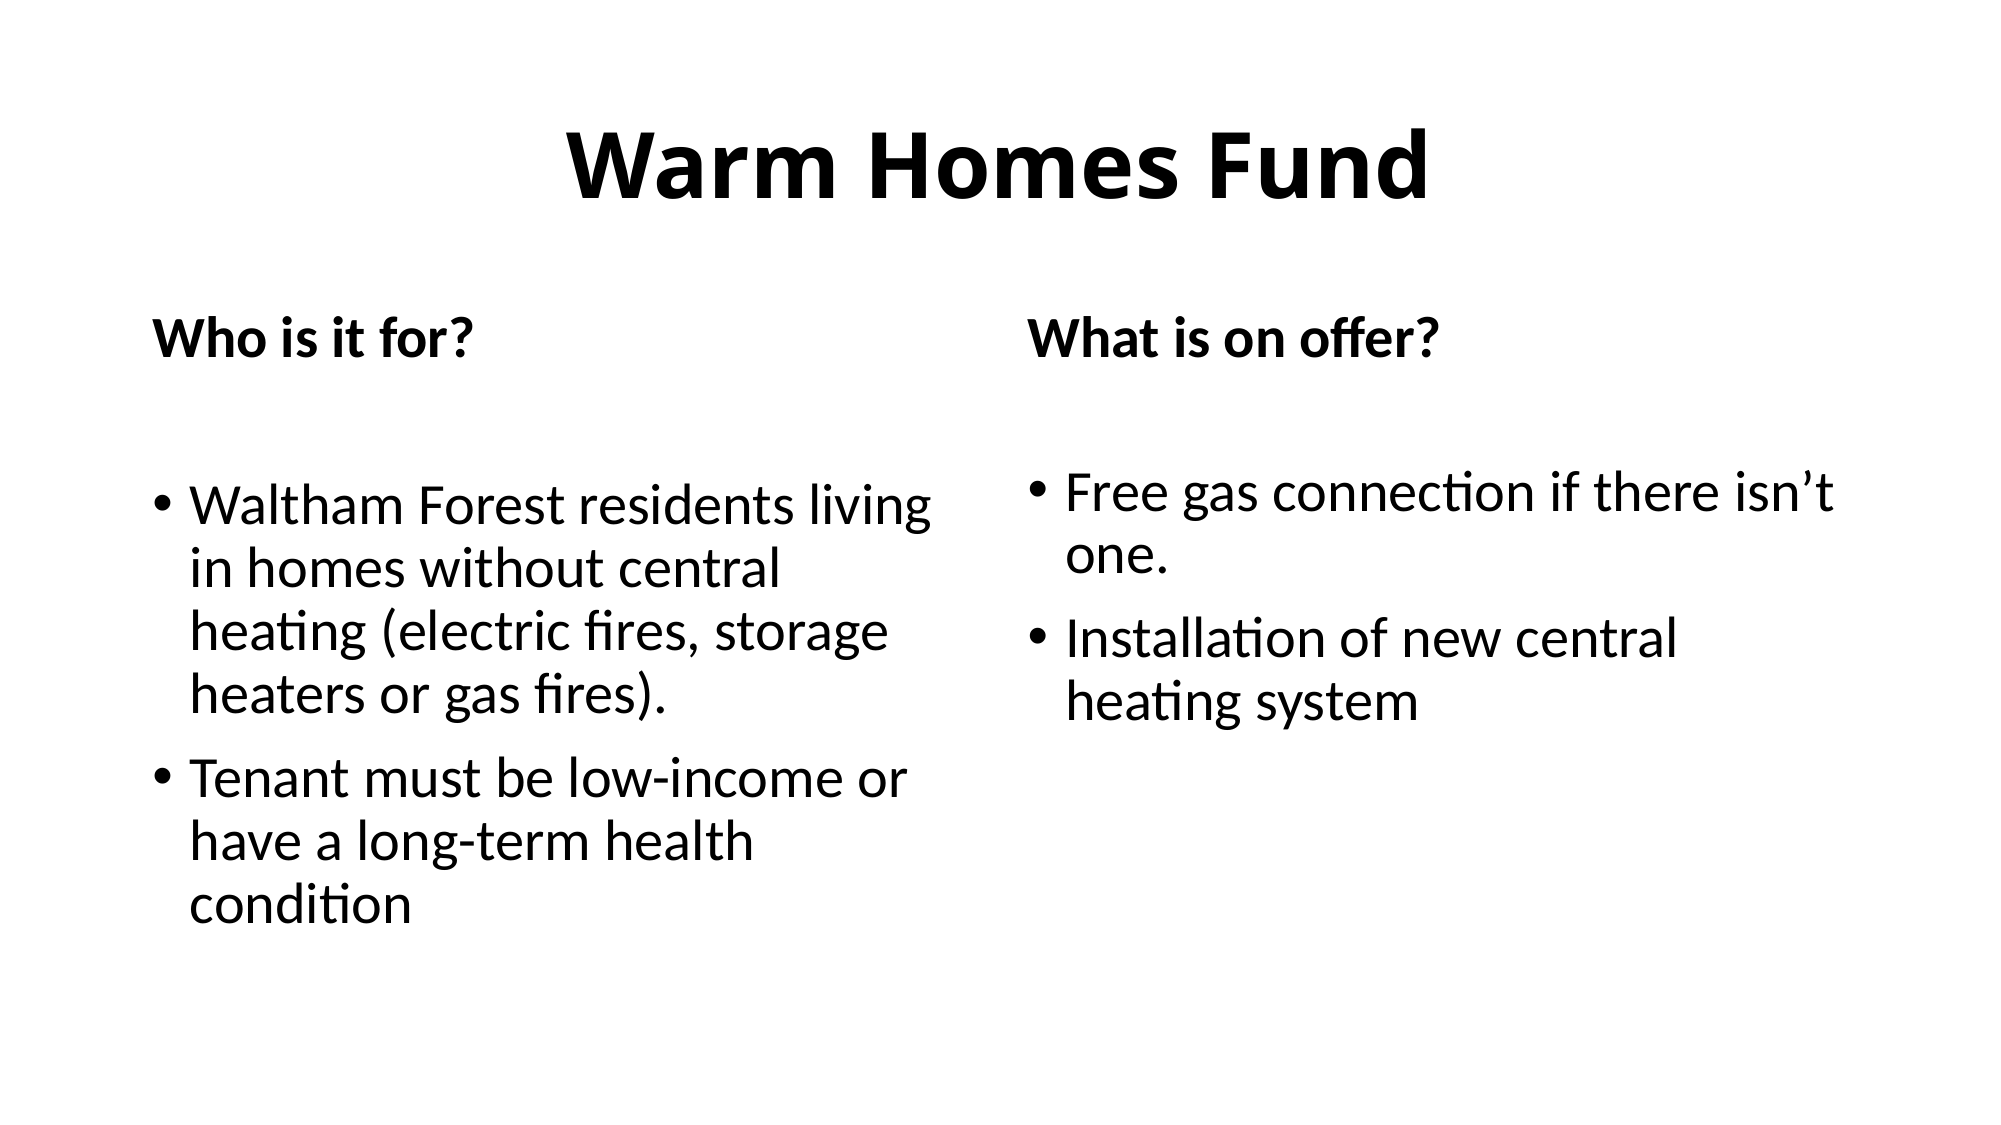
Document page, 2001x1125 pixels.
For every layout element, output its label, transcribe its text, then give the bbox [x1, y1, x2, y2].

list What is on offer? Free gas connection if there isn’t one. Installation of new central heating system [1012, 299, 1863, 1014]
title Warm Homes Fund [137, 59, 1863, 278]
list Who is it for? Waltham Forest residents living in homes without central heating (electric fires, storage heaters or gas fires). Tenant must be low-income or have a long-term health condition [137, 299, 988, 1014]
